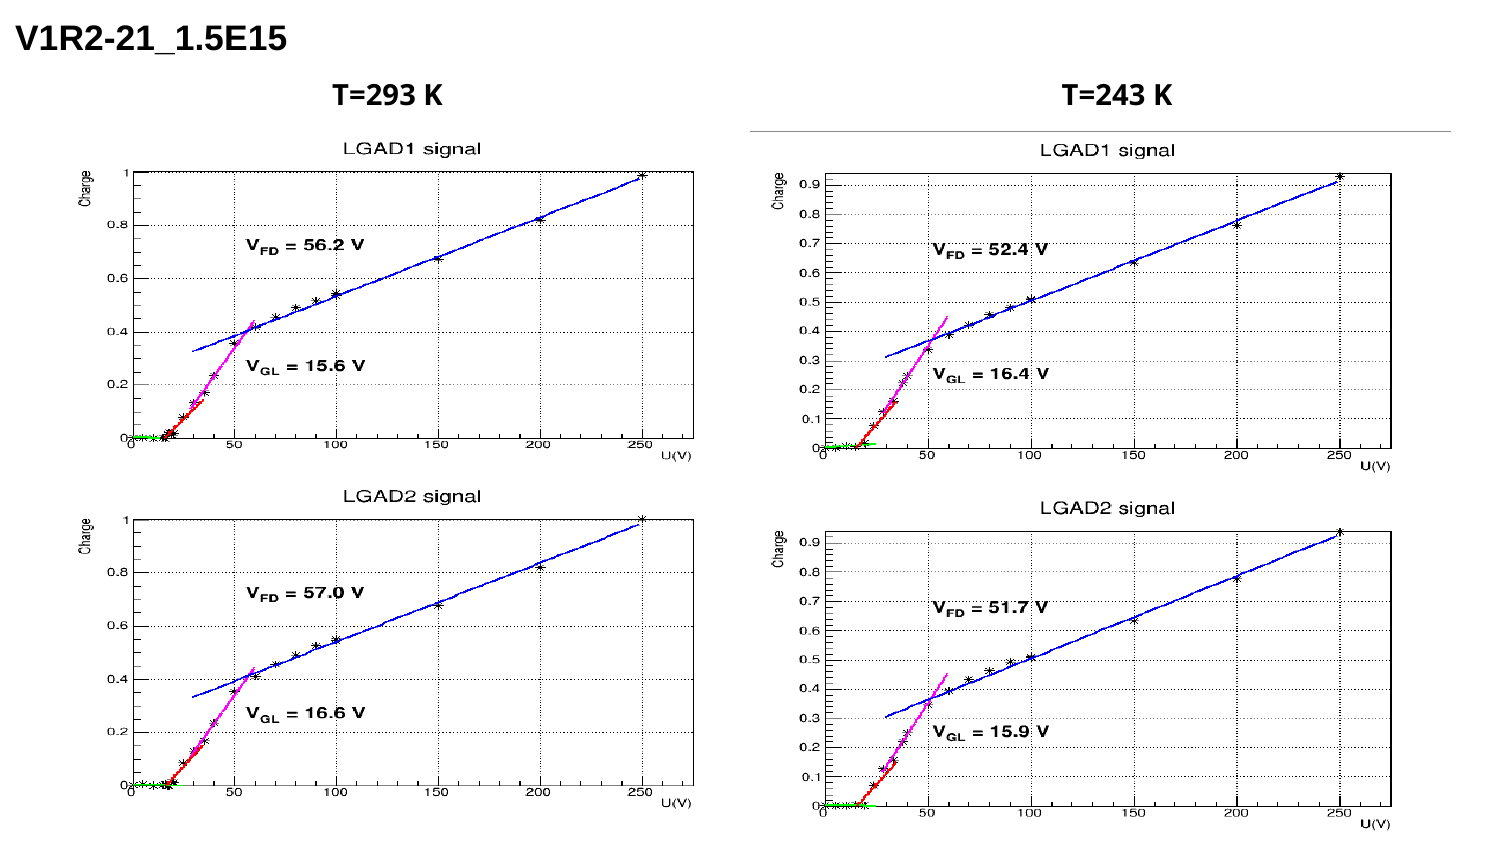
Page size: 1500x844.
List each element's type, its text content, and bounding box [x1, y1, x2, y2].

text_box T=293 K [188, 61, 587, 129]
title V1R2-21_1.5E15 [0, 0, 641, 117]
text_box T=243 K [917, 61, 1317, 129]
picture [73, 131, 737, 819]
picture [749, 131, 1452, 844]
